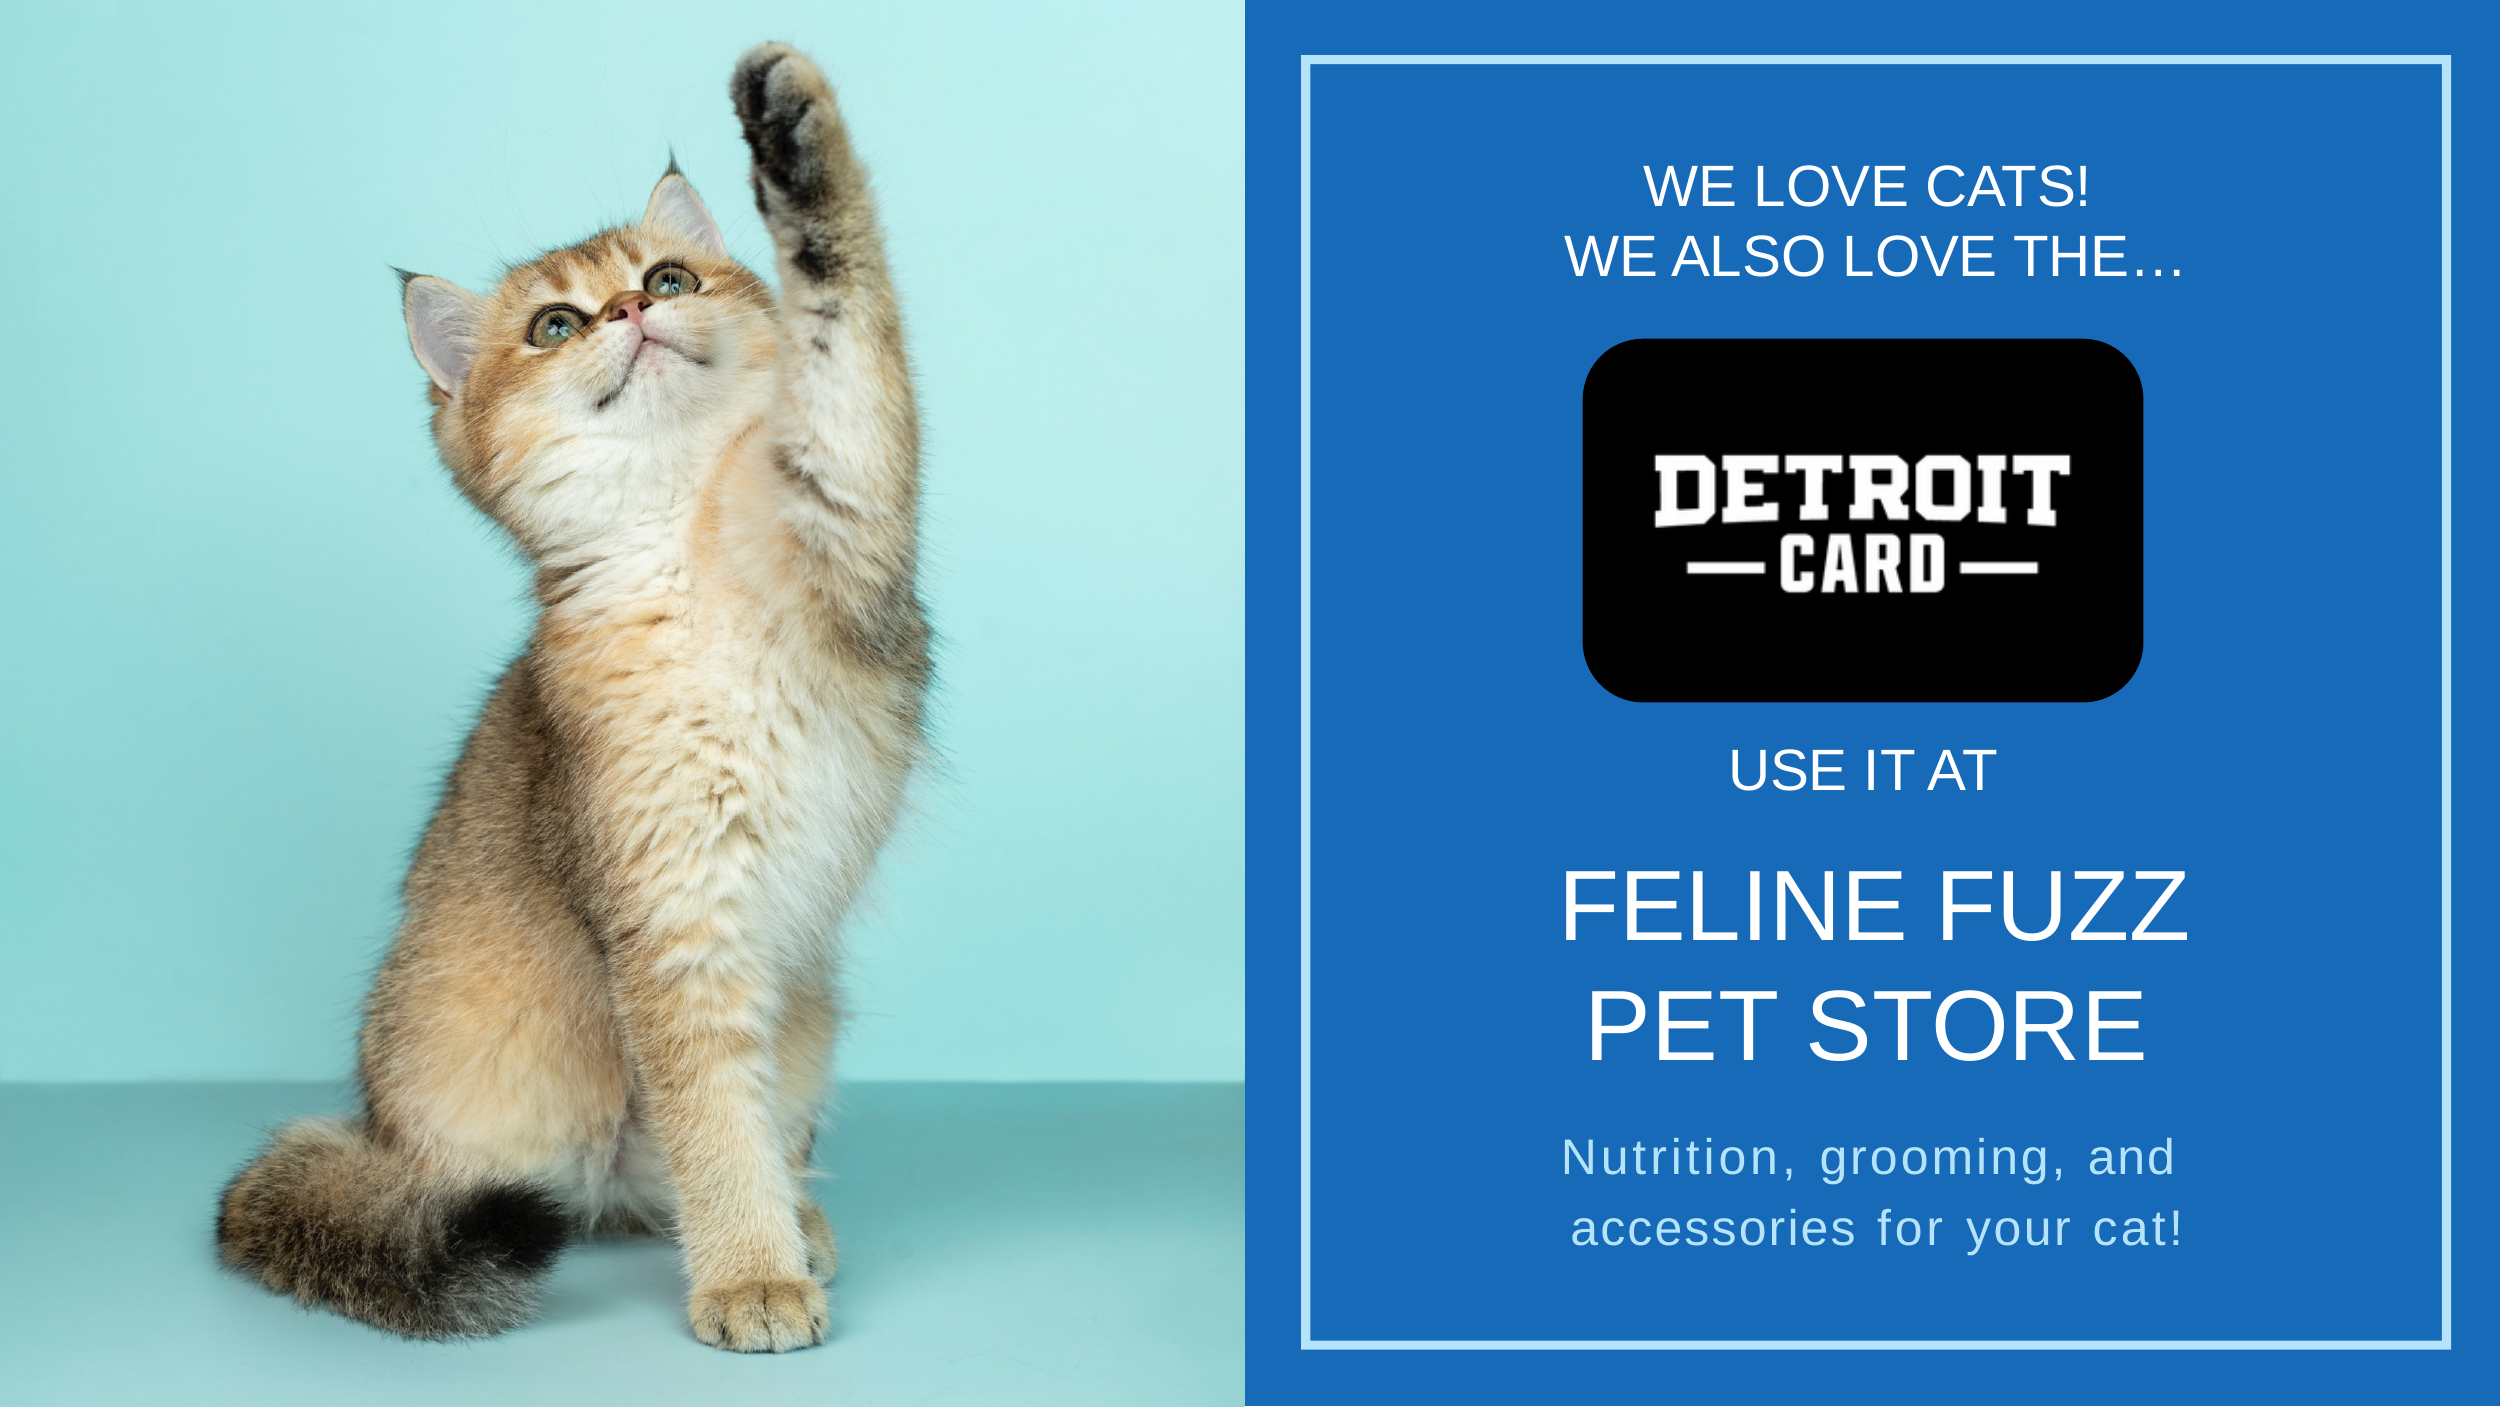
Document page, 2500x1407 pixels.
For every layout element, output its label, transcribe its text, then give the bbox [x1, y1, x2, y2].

picture [1582, 338, 2144, 703]
text_box WE LOVE CATS! WE ALSO LOVE THE… [1543, 141, 2210, 296]
text_box Nutrition, grooming, and accessories for your cat! [1310, 1113, 2442, 1256]
text_box USE IT AT [1703, 724, 2023, 810]
picture [0, 0, 1246, 1407]
text_box FELINE FUZZ PET STORE [1497, 833, 2236, 1088]
text_box [1301, 55, 2452, 1350]
